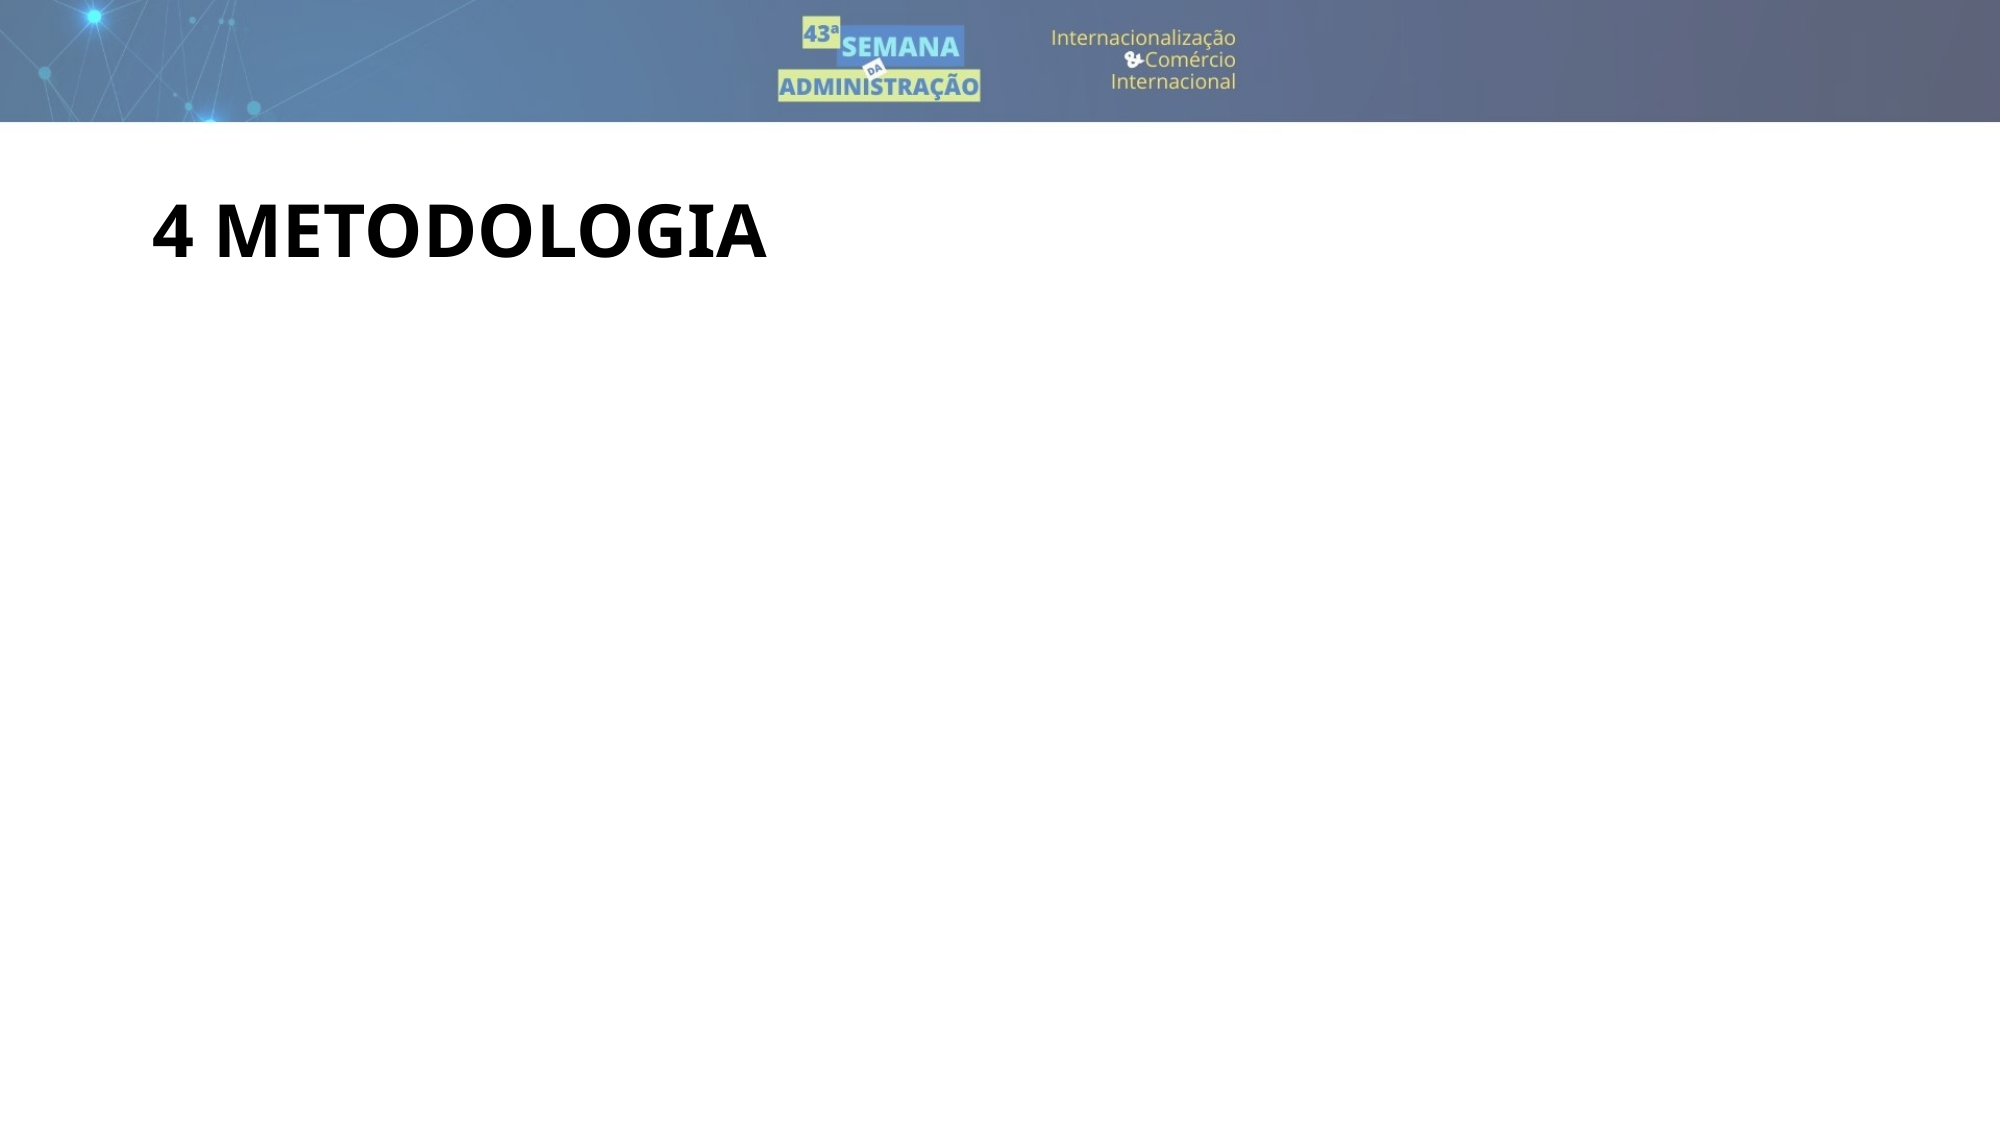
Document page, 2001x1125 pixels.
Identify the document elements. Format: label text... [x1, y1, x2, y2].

text_box 4 METODOLOGIA [137, 186, 1544, 281]
